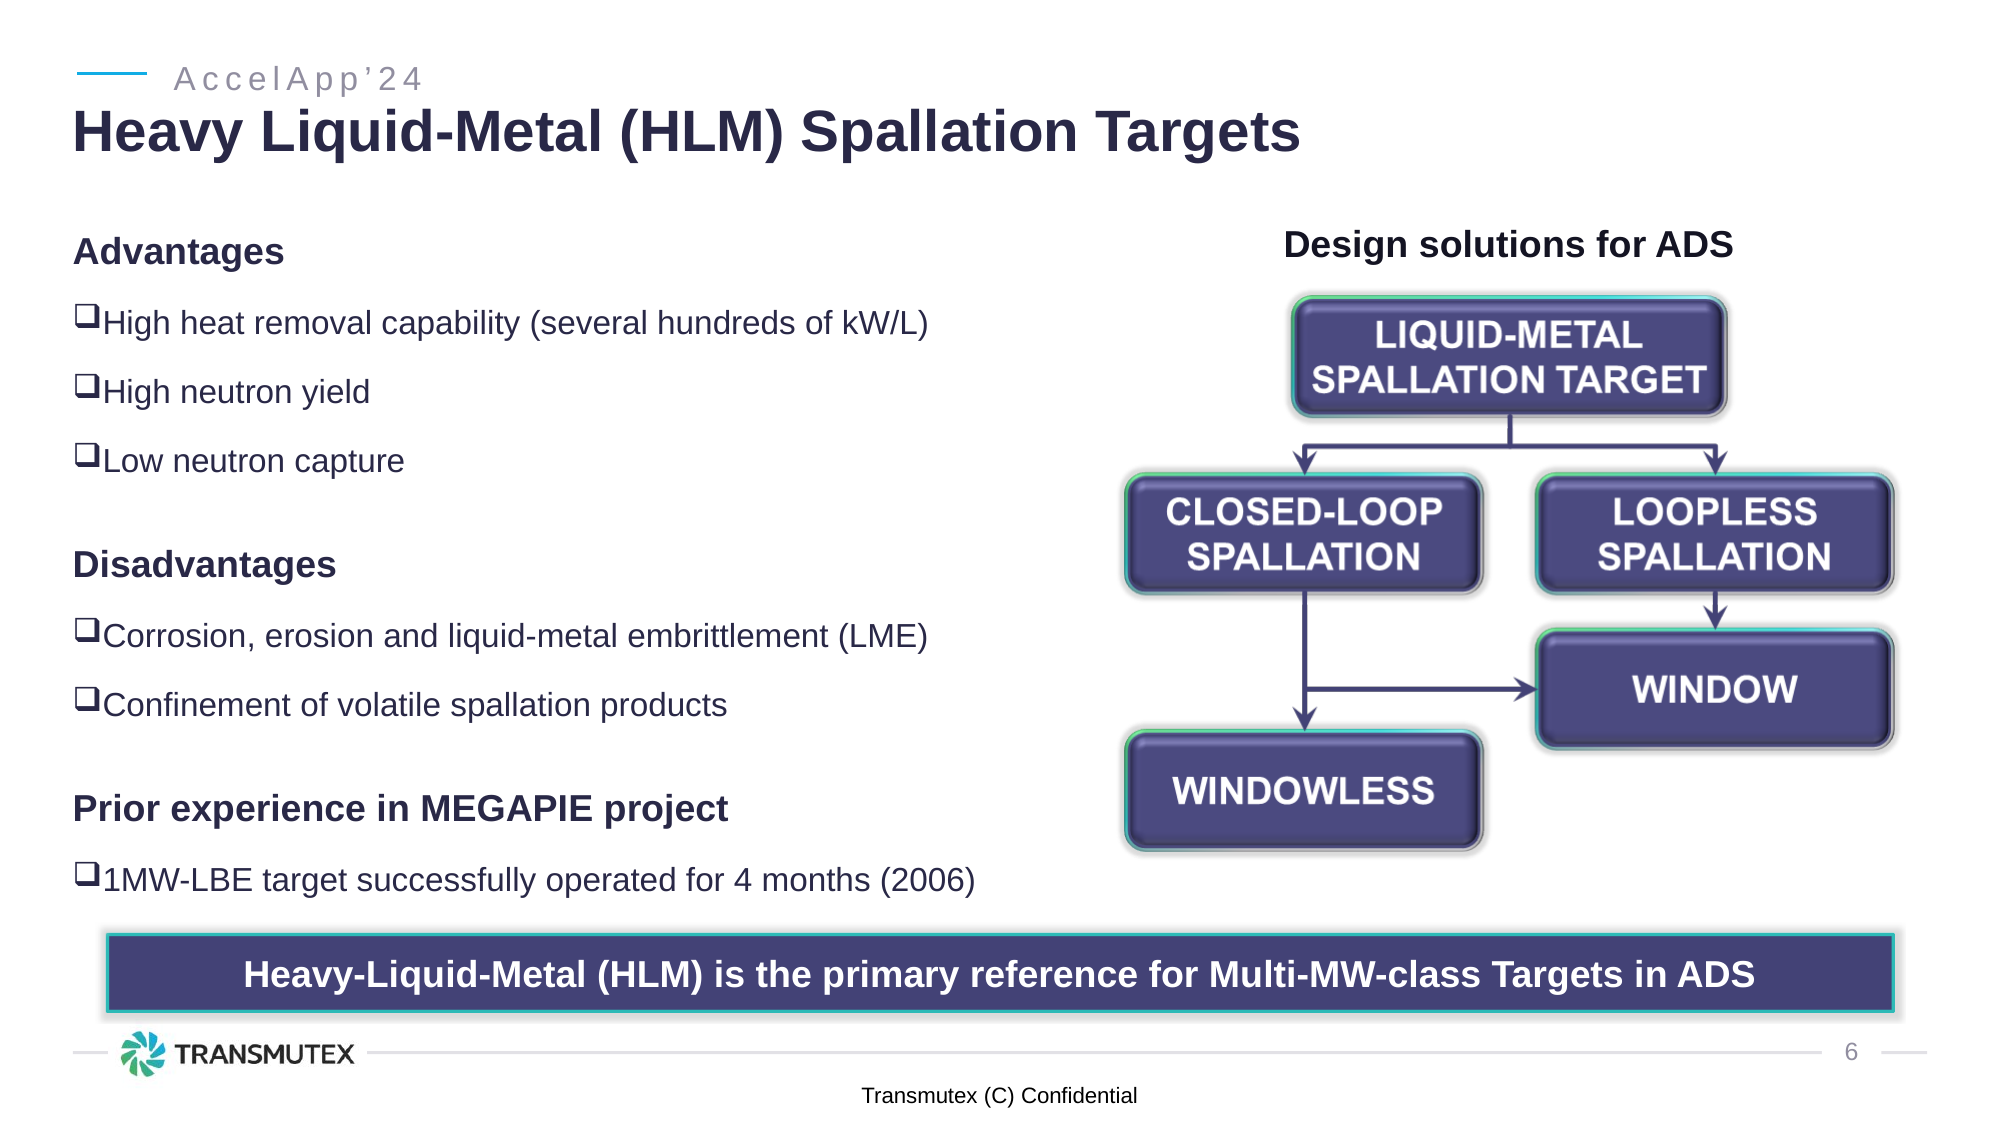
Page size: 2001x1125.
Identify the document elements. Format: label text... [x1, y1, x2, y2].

text_box Advantages High heat removal capability (several hundreds of kW/L) High neutron yield Low neutron capture Disadvantages Corrosion, erosion and liquid-metal embrittlement (LME) Confinement of volatile spallation products Prior experience in MEGAPIE project 1MW-LBE target successfully operated for 4 months (2006) [57, 219, 1957, 906]
slide_number 6 [1821, 1028, 1882, 1082]
picture [108, 1021, 367, 1089]
text_box Heavy-Liquid-Metal (HLM) is the primary reference for Multi-MW-class Targets in ADS [112, 940, 1893, 1011]
list AccelApp’24 [158, 53, 951, 105]
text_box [1111, 212, 1906, 865]
title Heavy Liquid-Metal (HLM) Spallation Targets [57, 94, 1928, 173]
